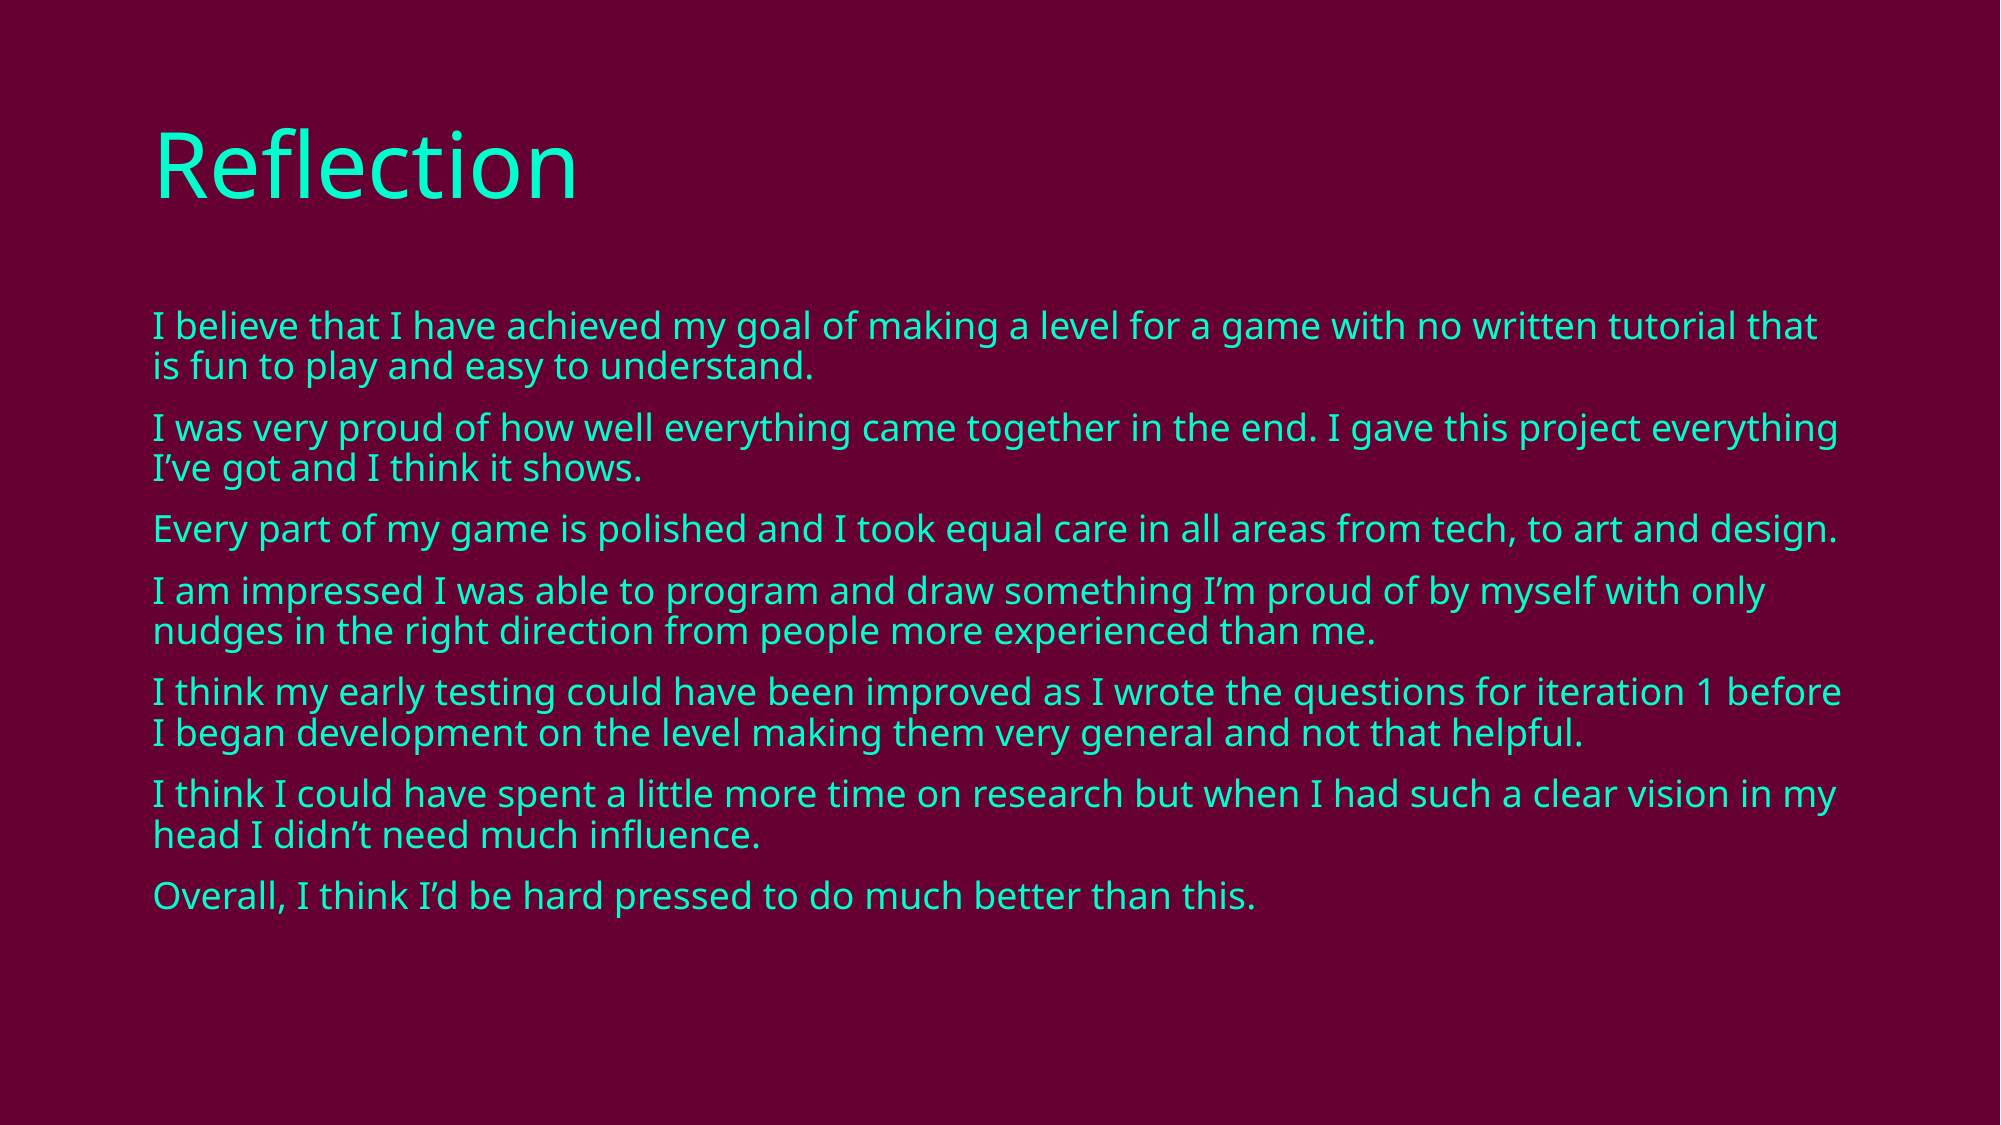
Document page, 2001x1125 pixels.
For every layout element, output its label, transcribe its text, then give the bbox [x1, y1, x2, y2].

title Reflection [137, 59, 1863, 278]
list I believe that I have achieved my goal of making a level for a game with no written tutorial that is fun to play and easy to understand. I was very proud of how well everything came together in the end. I gave this project everything I’ve got and I think it shows. Every part of my game is polished and I took equal care in all areas from tech, to art and design. I am impressed I was able to program and draw something I’m proud of by myself with only nudges in the right direction from people more experienced than me. I think my early testing could have been improved as I wrote the questions for iteration 1 before I began development on the level making them very general and not that helpful. I think I could have spent a little more time on research but when I had such a clear vision in my head I didn’t need much influence. Overall, I think I’d be hard pressed to do much better than this. [137, 299, 1863, 1014]
